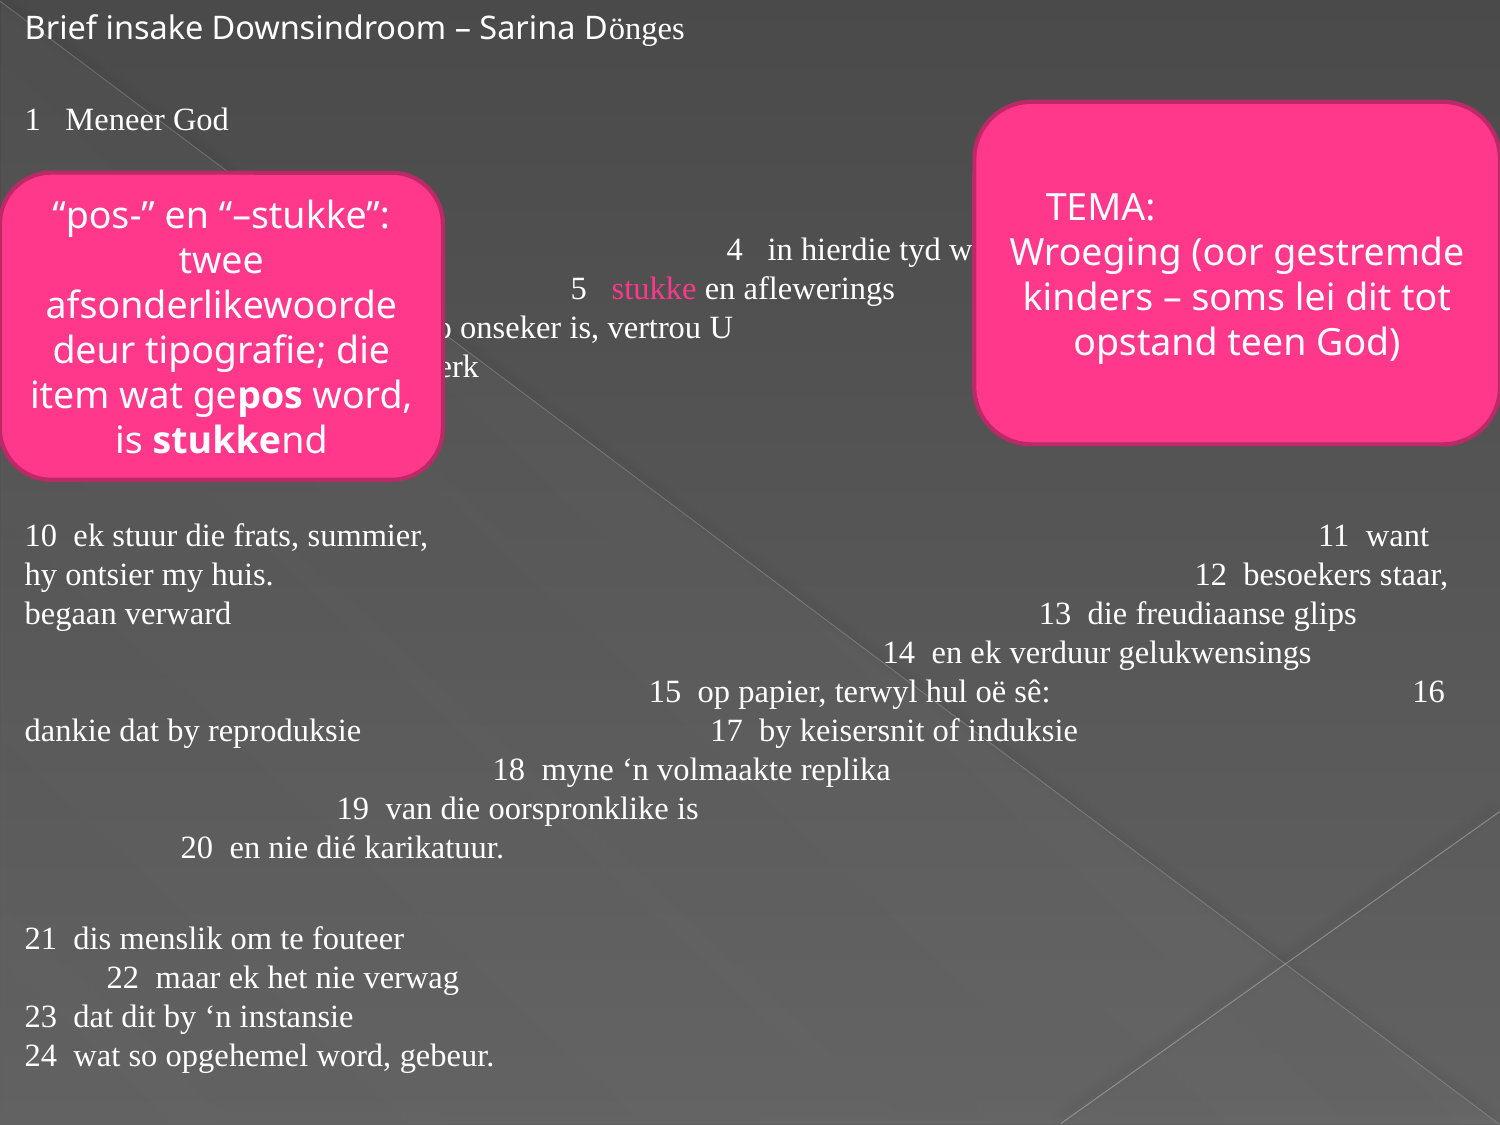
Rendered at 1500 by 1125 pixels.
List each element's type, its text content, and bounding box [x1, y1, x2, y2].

list Brief insake Downsindroom – Sarina Dönges 1 Meneer God 2 by my het ‘n fabrieksfout 3 ingesluip. ek kan nie begryp 4 in hierdie tyd waar pos- 5 stukke en aflewerings 6 so onseker is, vertrou U 7 ‘n ooievaar as klerk 8 om kosbaarhede te versend: 9 wat voer hy in die vlerk? 10 ek stuur die frats, summier, 11 want hy ontsier my huis. 12 besoekers staar, begaan verward 13 die freudiaanse glips 14 en ek verduur gelukwensings 15 op papier, terwyl hul oë sê: 16 dankie dat by reproduksie 17 by keisersnit of induksie 18 myne ‘n volmaakte replika 19 van die oorspronklike is 20 en nie dié karikatuur. 21 dis menslik om te fouteer 22 maar ek het nie verwag 23 dat dit by ‘n instansie 24 wat so opgehemel word, gebeur. [0, 0, 1483, 1125]
text_box TEMA: Wroeging (oor gestremde kinders – soms lei dit tot opstand teen God) [972, 99, 1500, 447]
text_box “pos-” en “–stukke”: twee afsonderlikewoorde deur tipografie; die item wat gepos word, is stukkend [0, 170, 445, 482]
